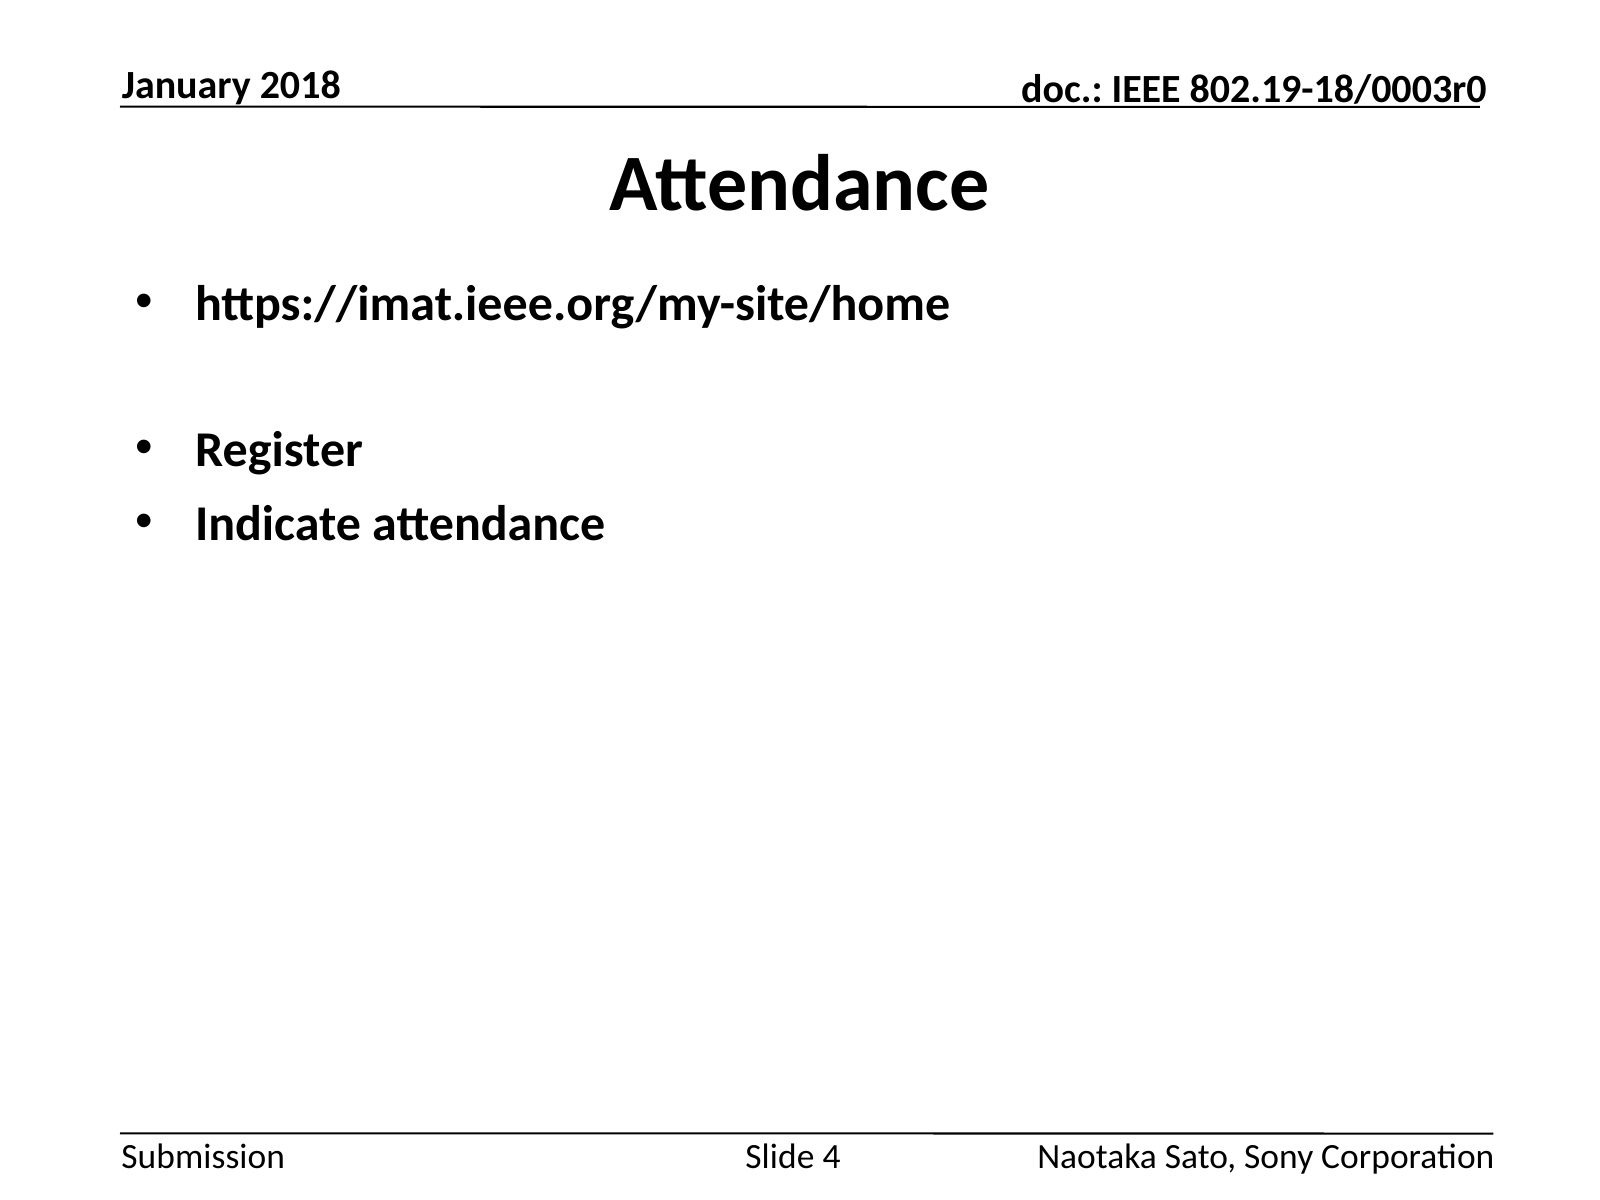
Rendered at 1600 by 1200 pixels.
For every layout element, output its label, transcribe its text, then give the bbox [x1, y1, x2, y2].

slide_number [121, 58, 451, 107]
list https://imat.ieee.org/my-site/home Register Indicate attendance [119, 262, 1480, 1126]
slide_number Slide 4 [733, 1132, 854, 1197]
title Attendance [119, 119, 1480, 238]
footer Naotaka Sato, Sony Corporation [937, 1132, 1495, 1174]
